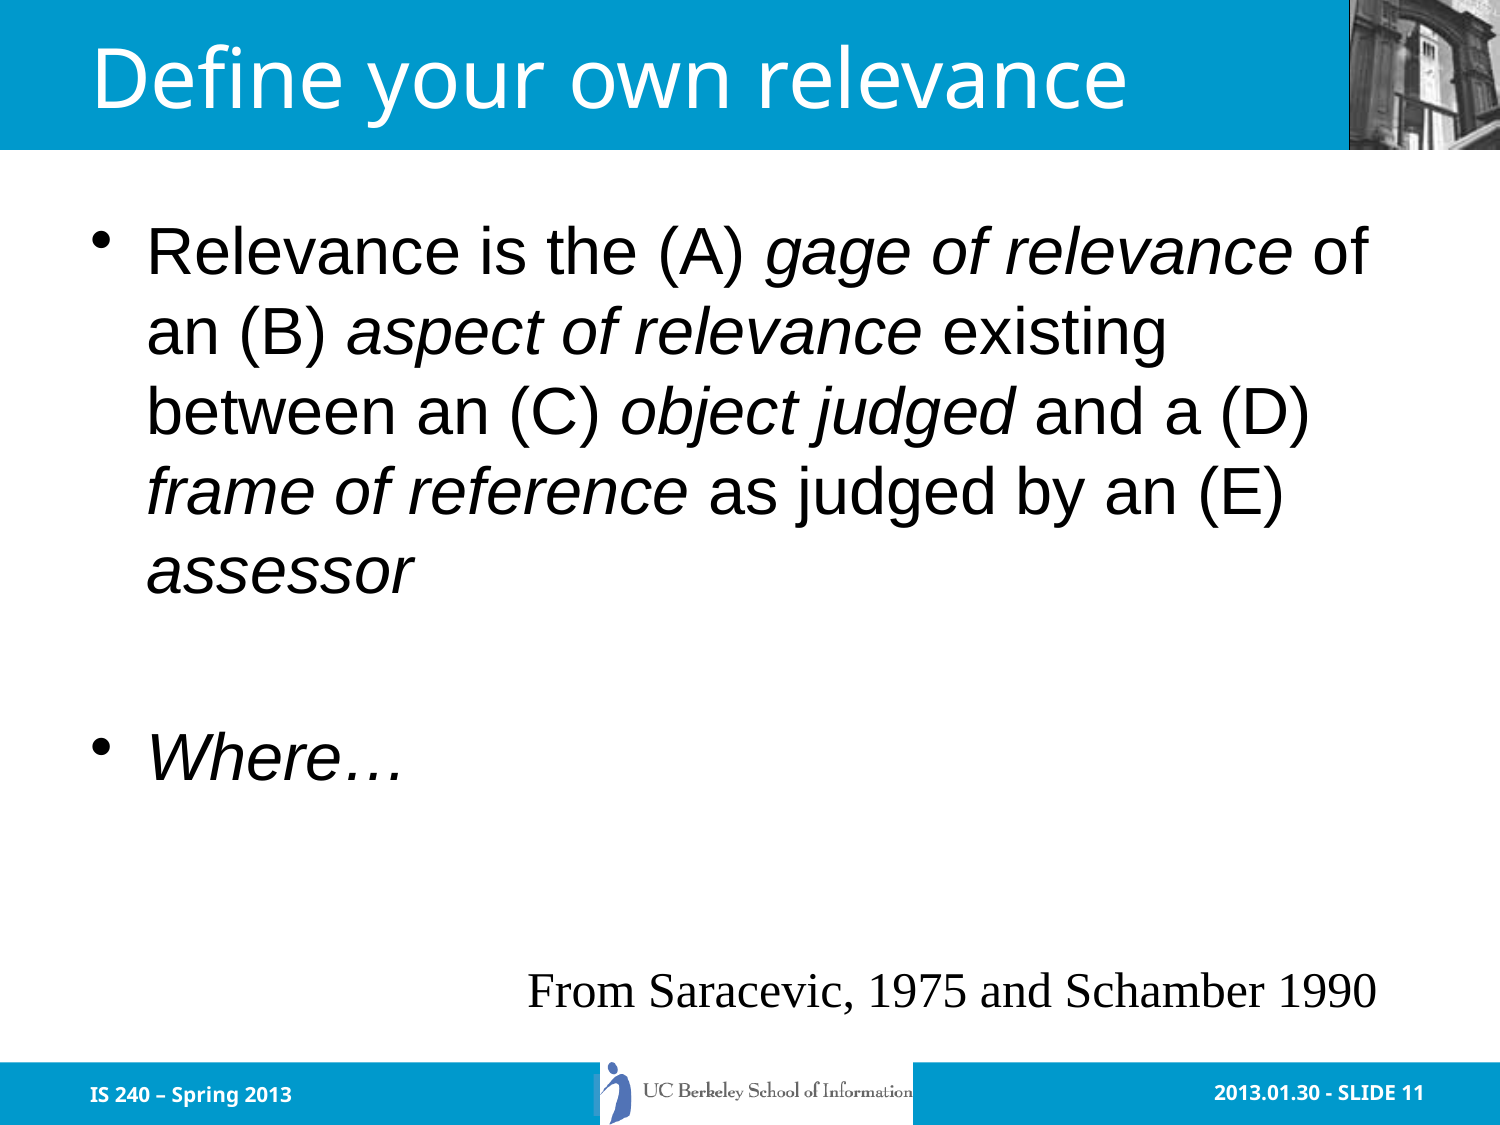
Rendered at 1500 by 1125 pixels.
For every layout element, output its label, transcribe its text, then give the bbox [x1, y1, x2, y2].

list Relevance is the (A) gage of relevance of an (B) aspect of relevance existing between an (C) object judged and a (D) frame of reference as judged by an (E) assessor Where… [75, 200, 1425, 1013]
slide_number IS 240 – Spring 2013 [75, 1062, 388, 1125]
picture [1350, 0, 1500, 150]
picture [594, 1062, 912, 1125]
text_box From Saracevic, 1975 and Schamber 1990 [512, 949, 1393, 1025]
title Define your own relevance [75, 0, 1350, 150]
